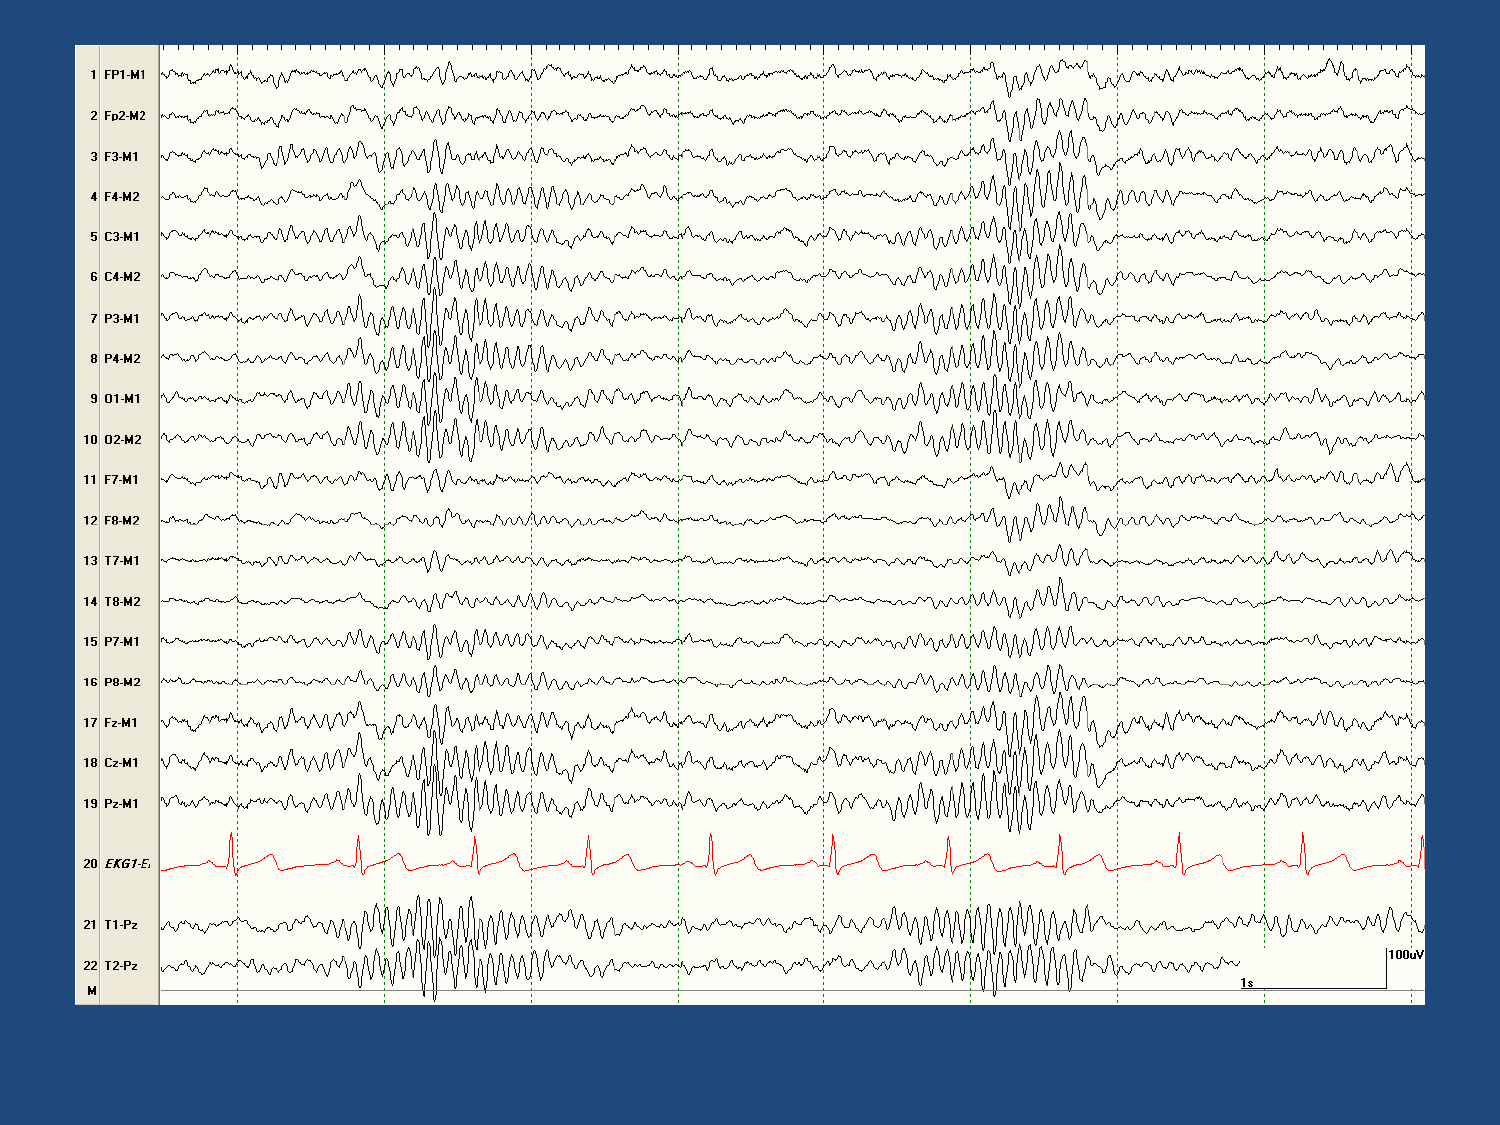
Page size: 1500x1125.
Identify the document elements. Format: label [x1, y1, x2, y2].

list [74, 44, 1426, 1006]
